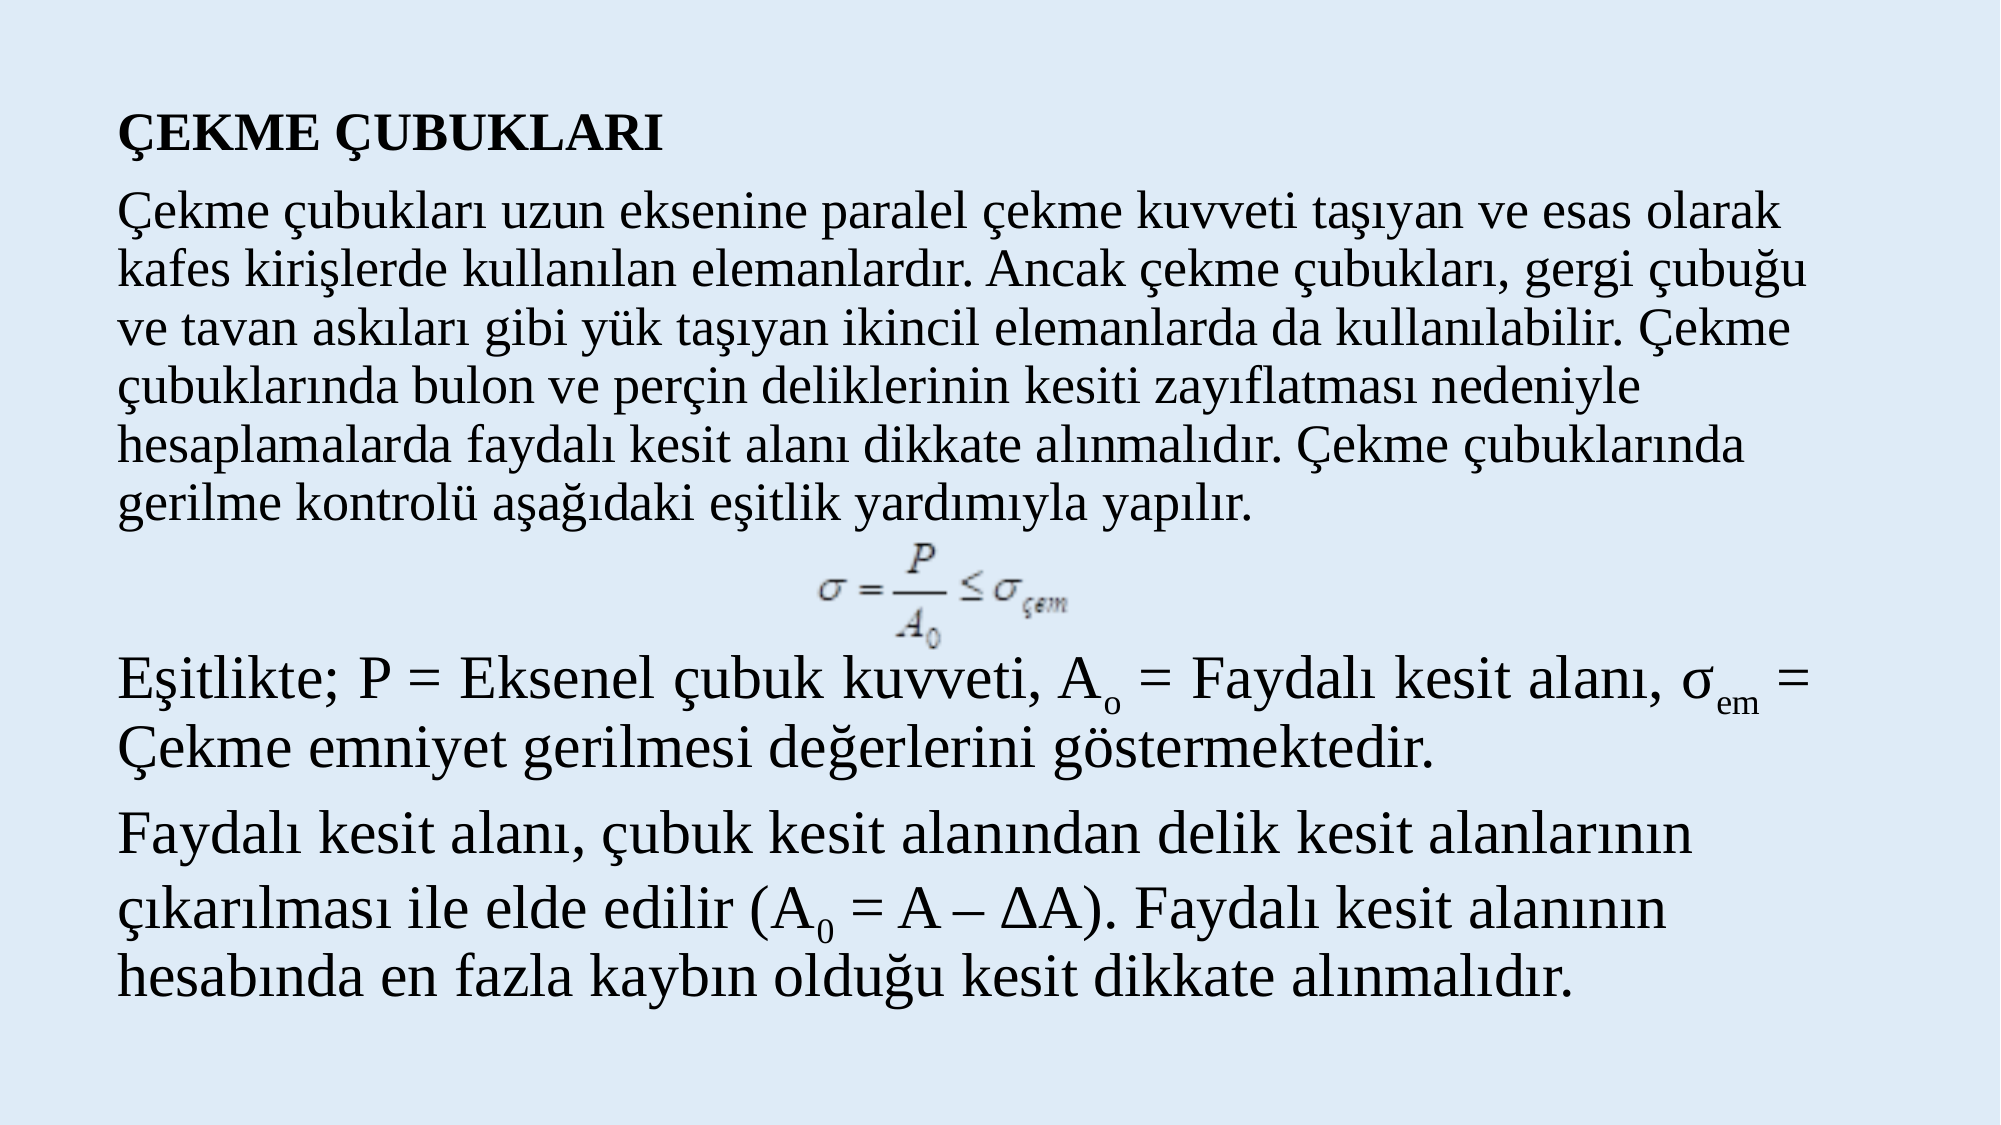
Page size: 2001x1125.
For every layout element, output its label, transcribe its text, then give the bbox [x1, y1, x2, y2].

list ÇEKME ÇUBUKLARI Çekme çubukları uzun eksenine paralel çekme kuvveti taşıyan ve esas olarak kafes kirişlerde kullanılan elemanlardır. Ancak çekme çubukları, gergi çubuğu ve tavan askıları gibi yük taşıyan ikincil elemanlarda da kullanılabilir. Çekme çubuklarında bulon ve perçin deliklerinin kesiti zayıflatması nedeniyle hesaplamalarda faydalı kesit alanı dikkate alınmalıdır. Çekme çubuklarında gerilme kontrolü aşağıdaki eşitlik yardımıyla yapılır. Eşitlikte; P = Eksenel çubuk kuvveti, Ao = Faydalı kesit alanı, σem = Çekme emniyet gerilmesi değerlerini göstermektedir. Faydalı kesit alanı, çubuk kesit alanından delik kesit alanlarının çıkarılması ile elde edilir (A0 = A – ∆A). Faydalı kesit alanının hesabında en fazla kaybın olduğu kesit dikkate alınmalıdır. [102, 96, 1828, 1033]
picture [812, 529, 1081, 662]
